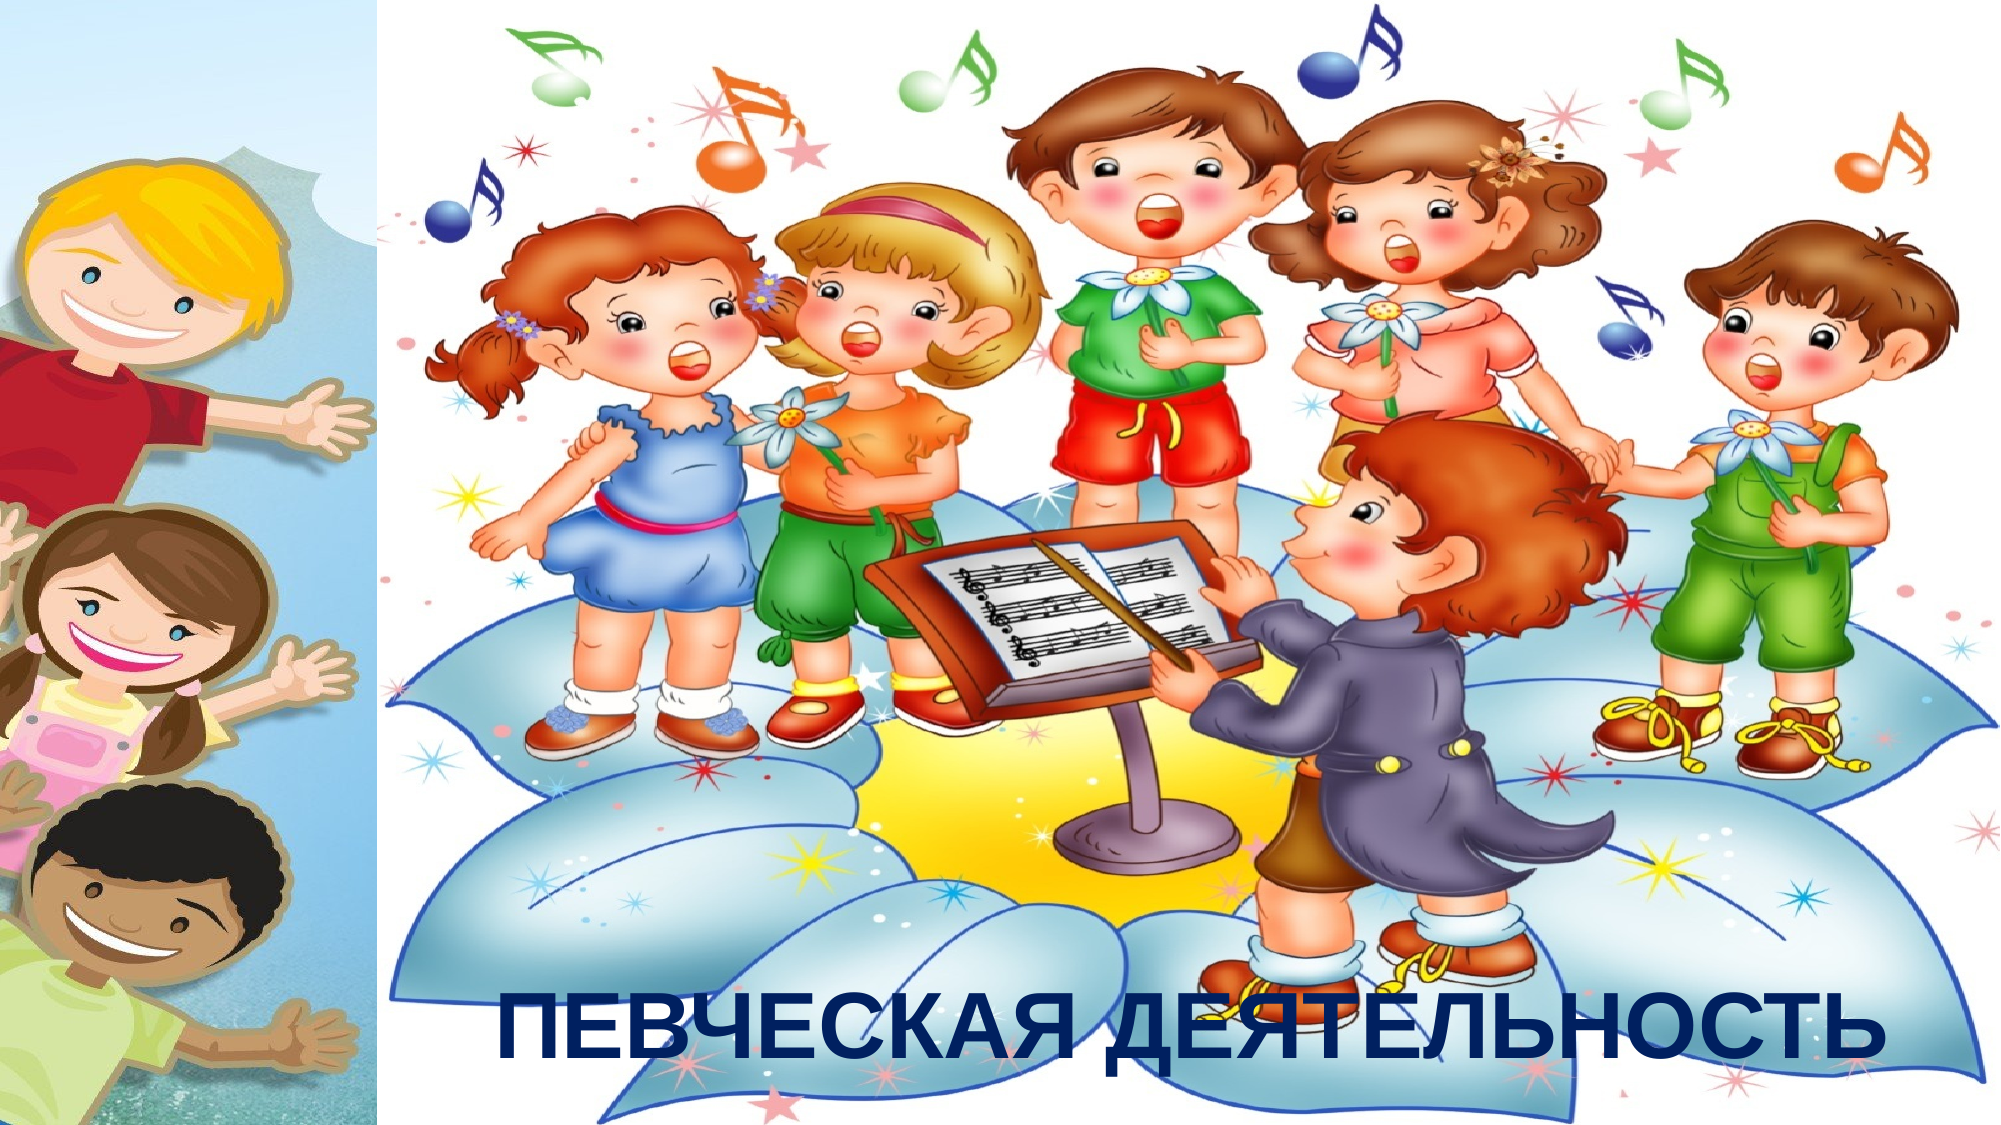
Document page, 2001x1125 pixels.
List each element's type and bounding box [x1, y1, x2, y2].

list [0, 0, 377, 1125]
picture [377, 0, 2000, 1125]
